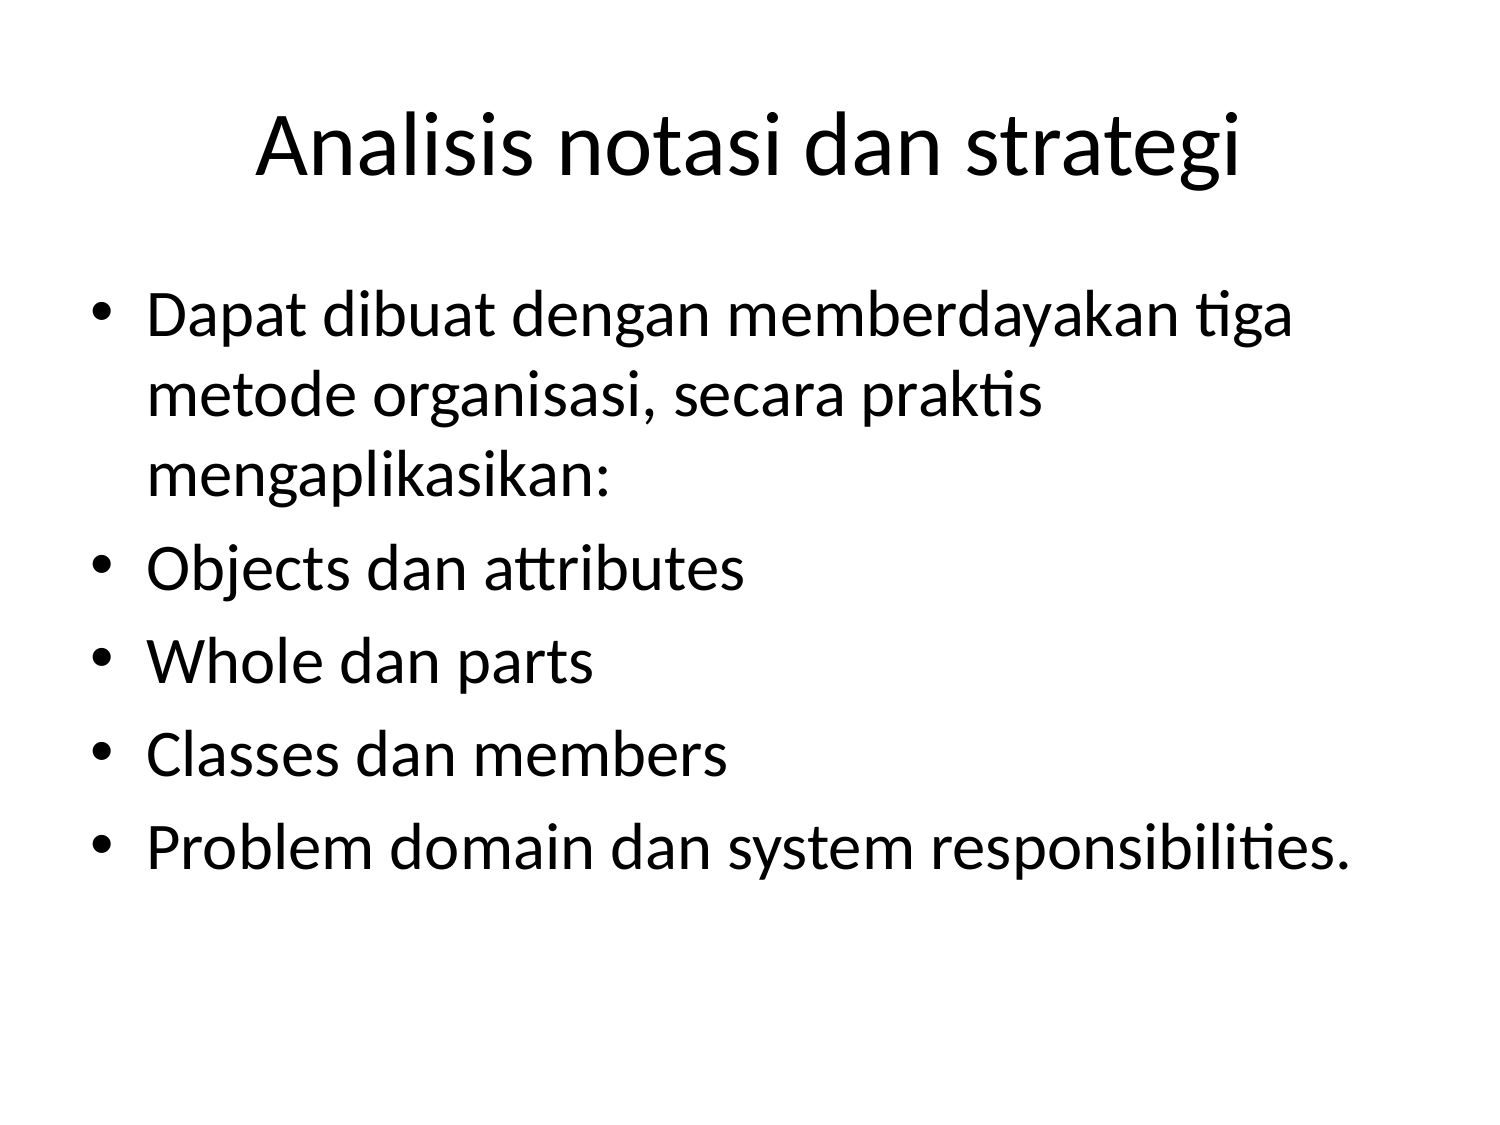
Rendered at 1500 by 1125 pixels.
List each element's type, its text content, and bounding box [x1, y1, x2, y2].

title Analisis notasi dan strategi [75, 45, 1425, 233]
list Dapat dibuat dengan memberdayakan tiga metode organisasi, secara praktis mengaplikasikan: Objects dan attributes Whole dan parts Classes dan members Problem domain dan system responsibilities. [75, 262, 1425, 1005]
